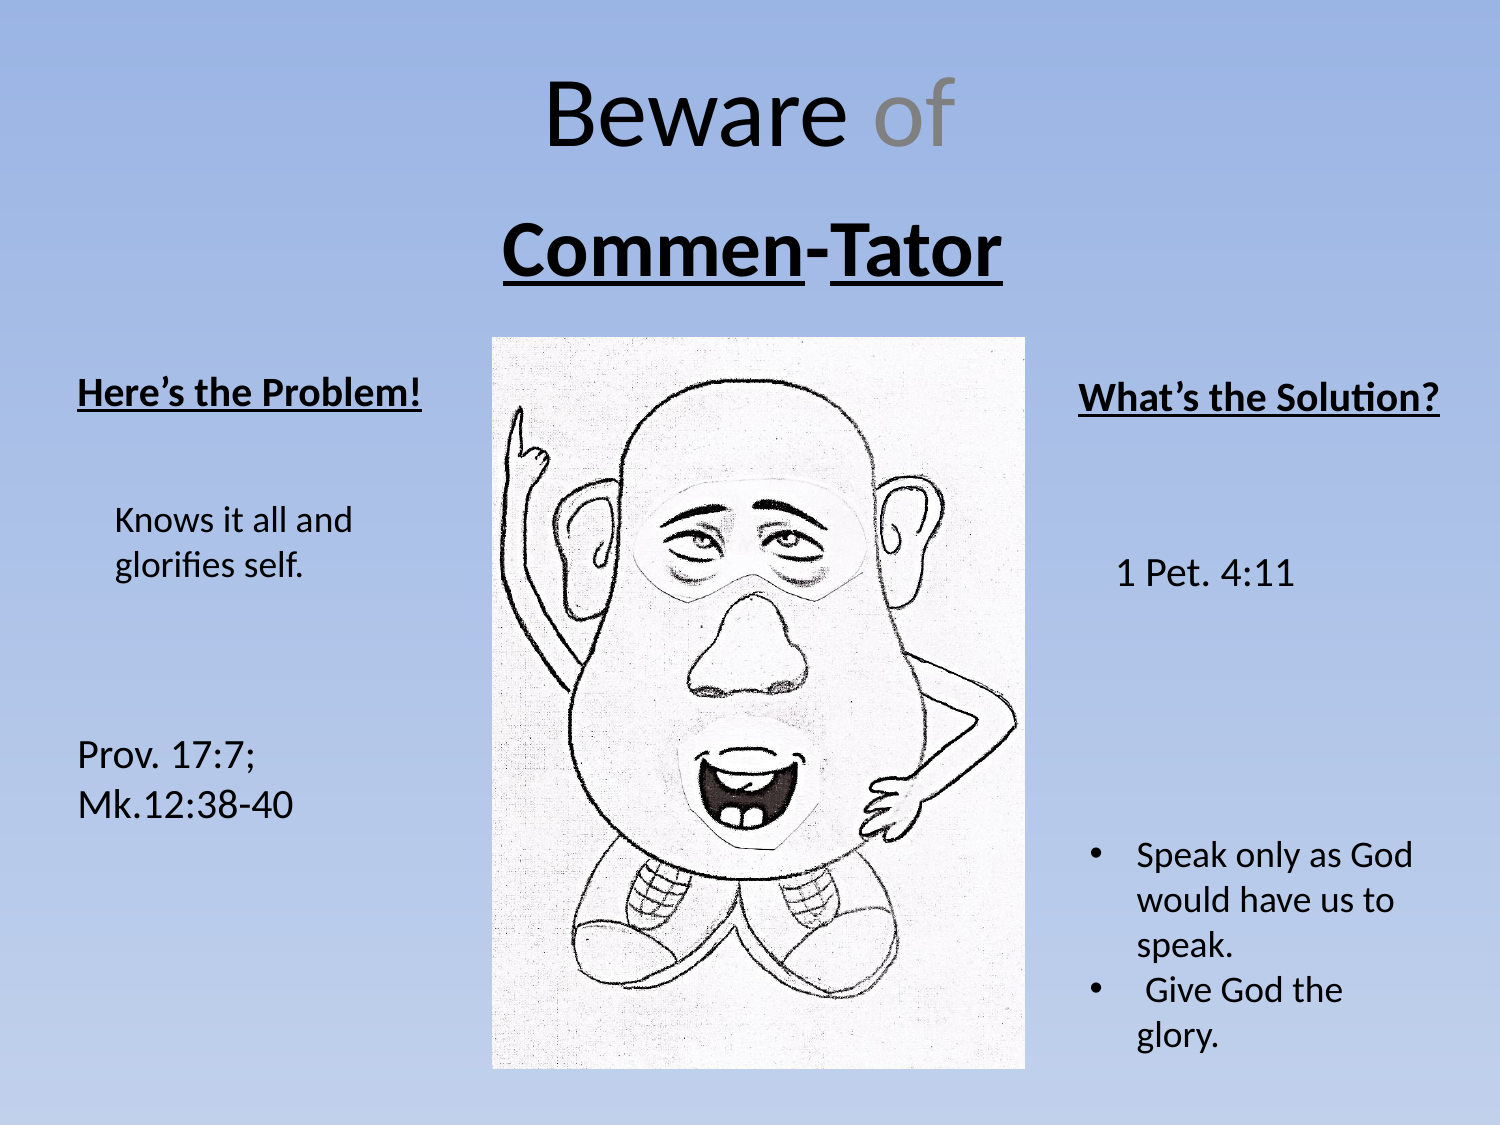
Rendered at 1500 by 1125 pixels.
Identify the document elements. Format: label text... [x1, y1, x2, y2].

picture [491, 337, 1025, 1070]
text_box Knows it all and glorifies self. [99, 487, 450, 593]
subtitle Commen-Tator [425, 187, 1063, 363]
text_box 1 Pet. 4:11 [1100, 537, 1438, 603]
text_box Here’s the Problem! [62, 357, 475, 423]
text_box Prov. 17:7; Mk.12:38-40 [62, 719, 400, 885]
title Beware of [437, 37, 1063, 175]
text_box What’s the Solution? [1056, 362, 1463, 428]
text_box Speak only as God would have us to speak. Give God the glory. [1074, 777, 1438, 1063]
